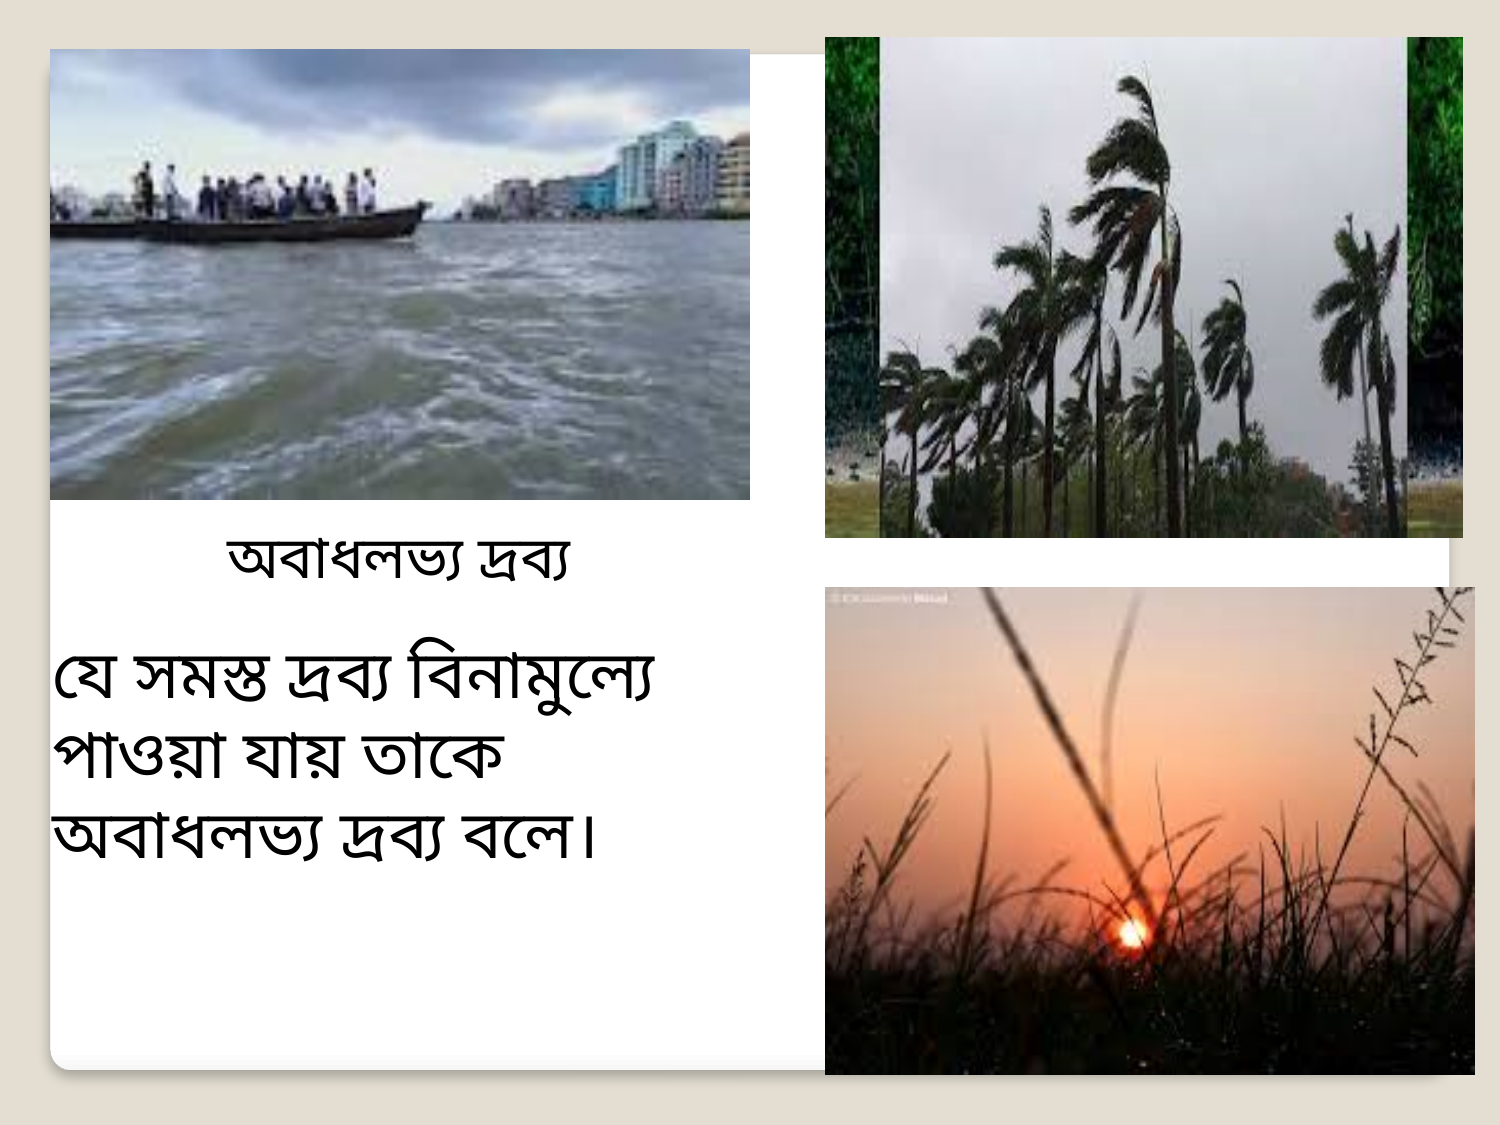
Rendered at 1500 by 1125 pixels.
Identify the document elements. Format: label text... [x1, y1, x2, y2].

picture [49, 49, 751, 501]
text_box যে সমস্ত দ্রব্য বিনামুল্যে পাওয়া যায় তাকে অবাধলভ্য দ্রব্য বলে। [37, 624, 750, 880]
picture [824, 37, 1463, 538]
text_box অবাধলভ্য দ্রব্য [74, 514, 738, 598]
picture [824, 587, 1476, 1076]
